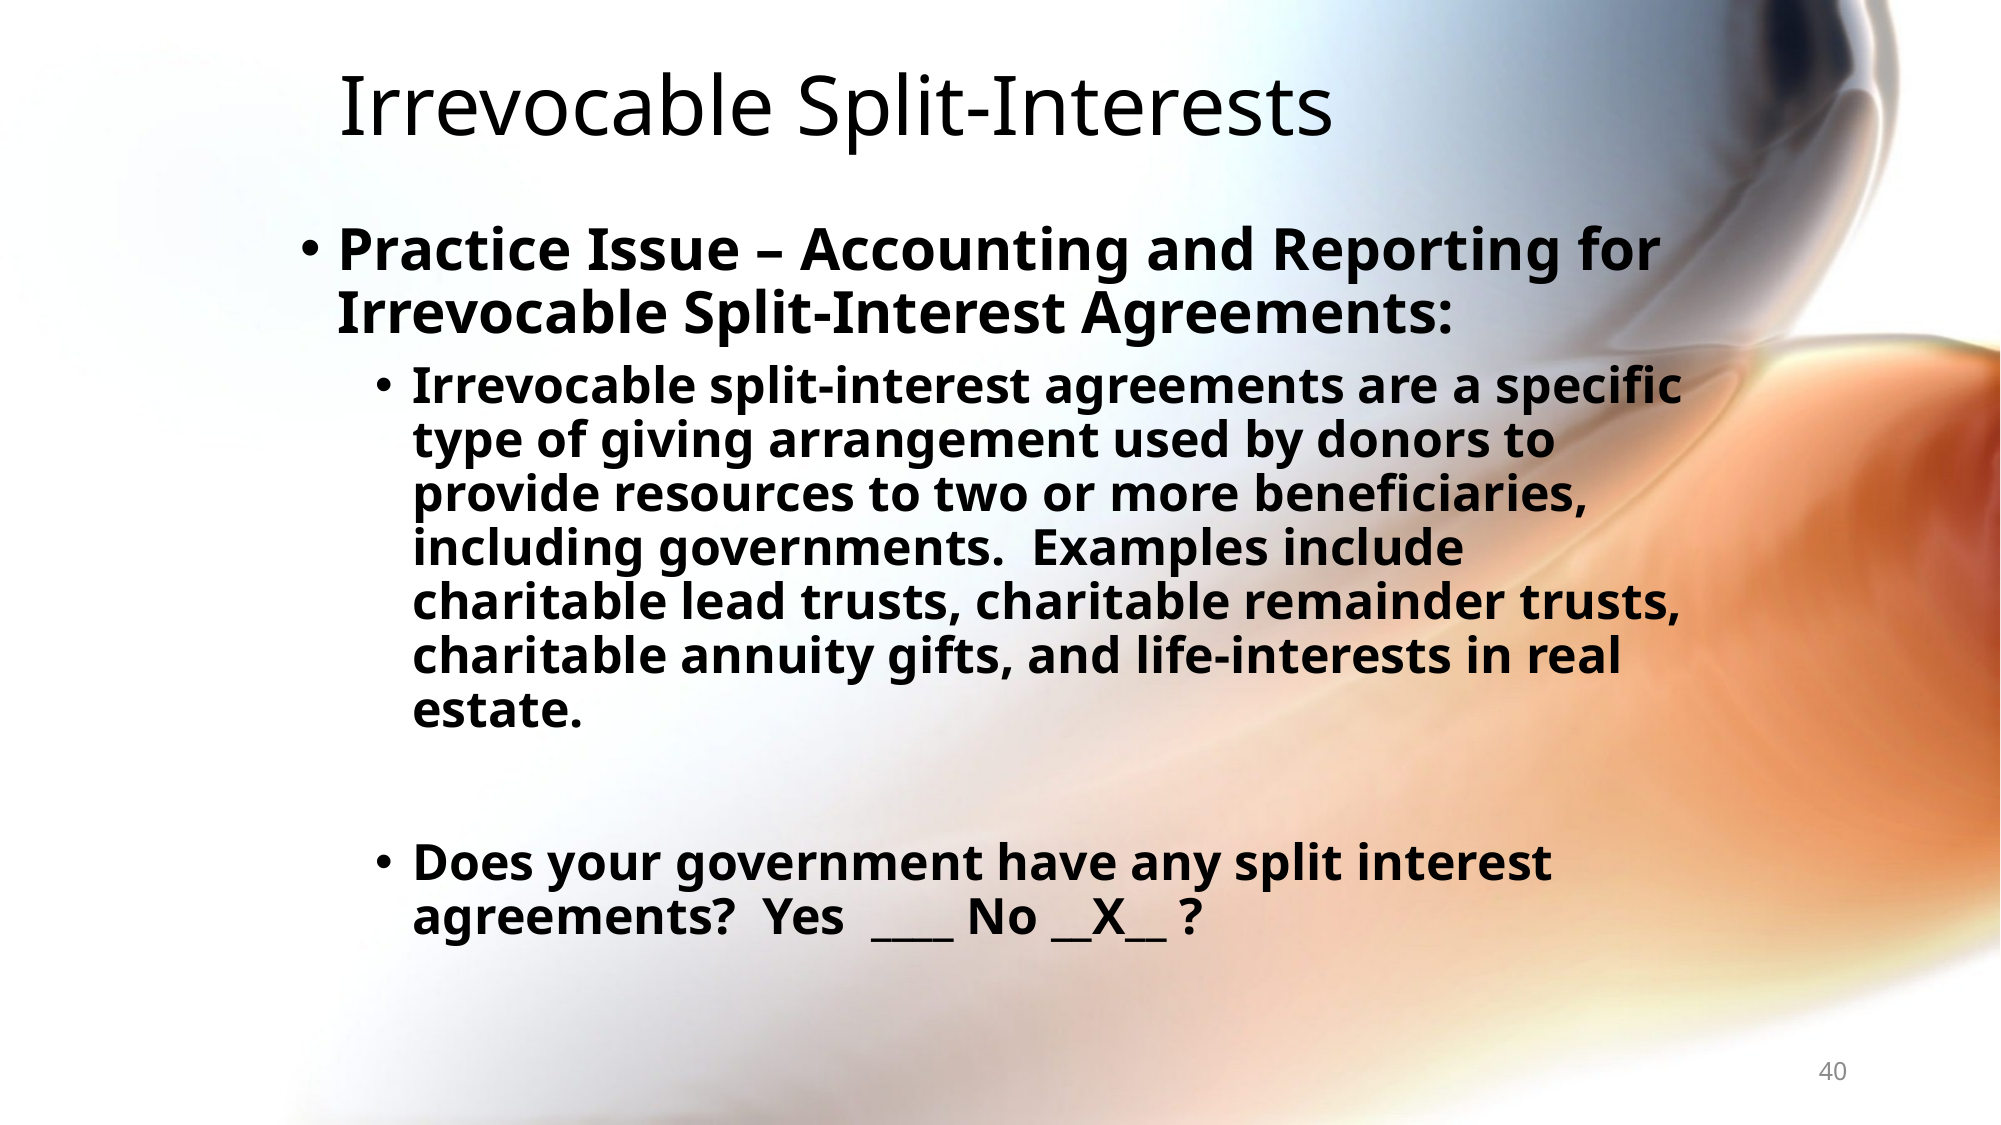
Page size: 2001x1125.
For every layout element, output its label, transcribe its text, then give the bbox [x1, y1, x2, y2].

title Irrevocable Split-Interests [324, 45, 1675, 160]
picture [0, 0, 2001, 1125]
slide_number 40 [1325, 1042, 1863, 1103]
list Practice Issue – Accounting and Reporting for Irrevocable Split-Interest Agreements: Irrevocable split-interest agreements are a specific type of giving arrangement used by donors to provide resources to two or more beneficiaries, including governments. Examples include charitable lead trusts, charitable remainder trusts, charitable annuity gifts, and life-interests in real estate. Does your government have any split interest agreements? Yes ____ No __X__ ? [285, 212, 1700, 1005]
